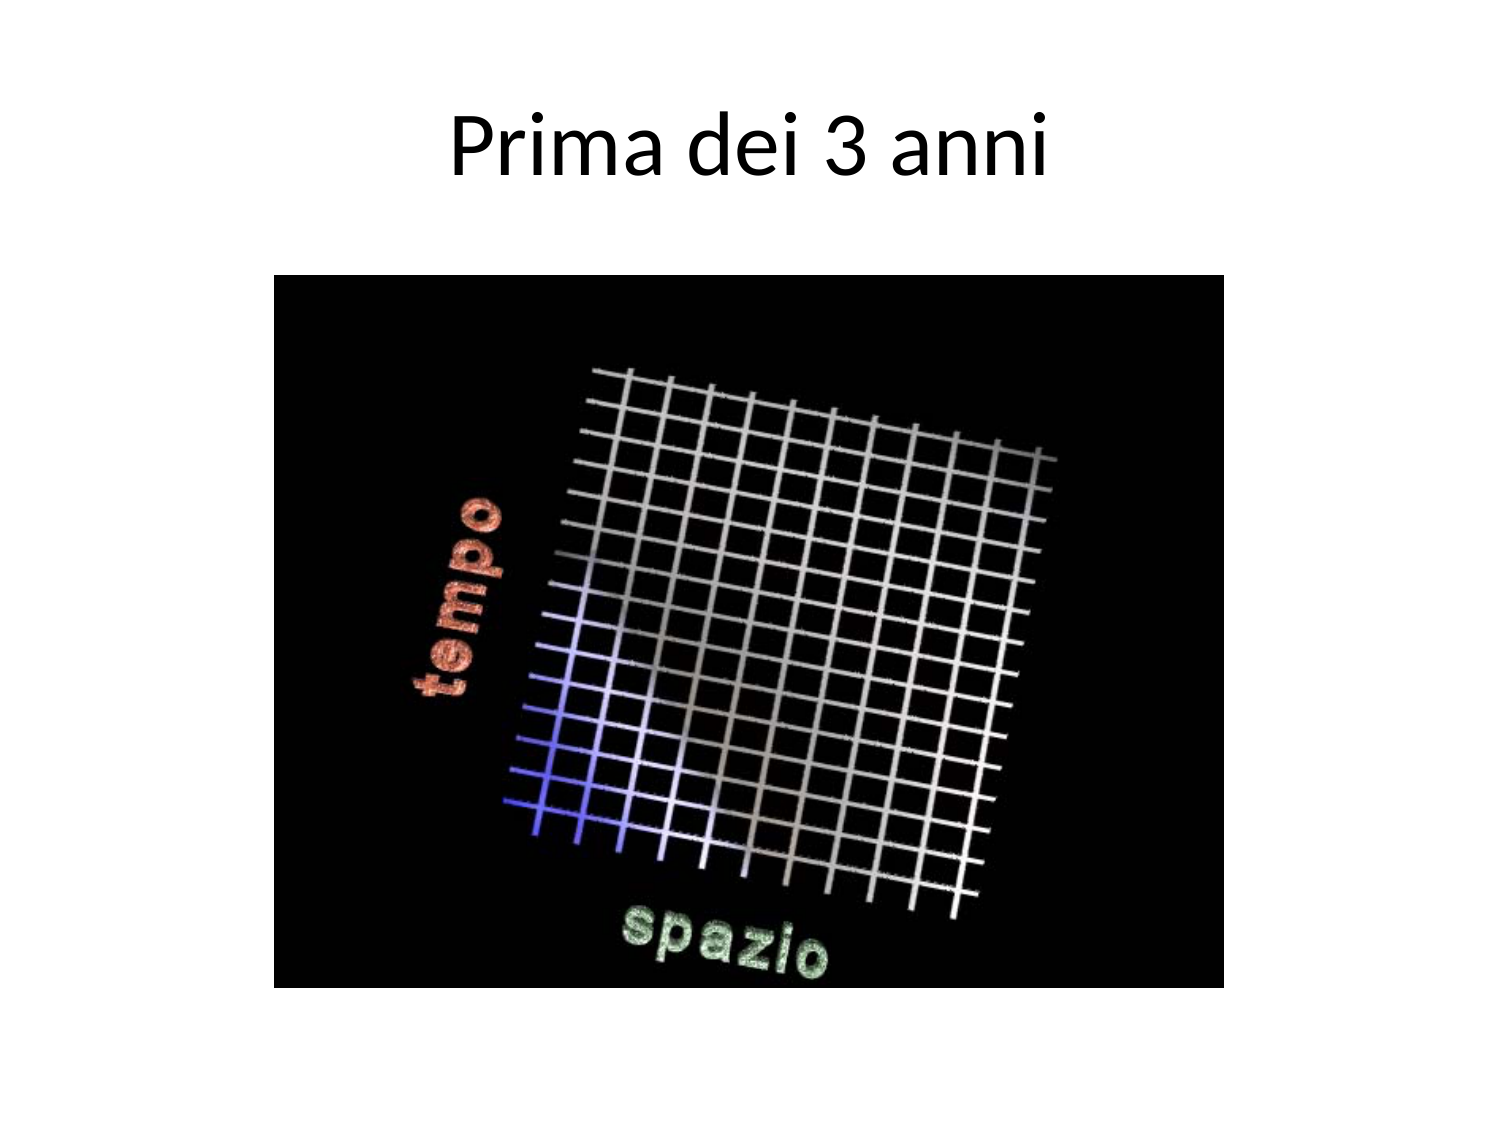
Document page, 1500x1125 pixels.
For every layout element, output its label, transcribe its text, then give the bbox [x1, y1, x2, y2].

title Prima dei 3 anni [75, 45, 1425, 233]
picture [274, 275, 1224, 988]
